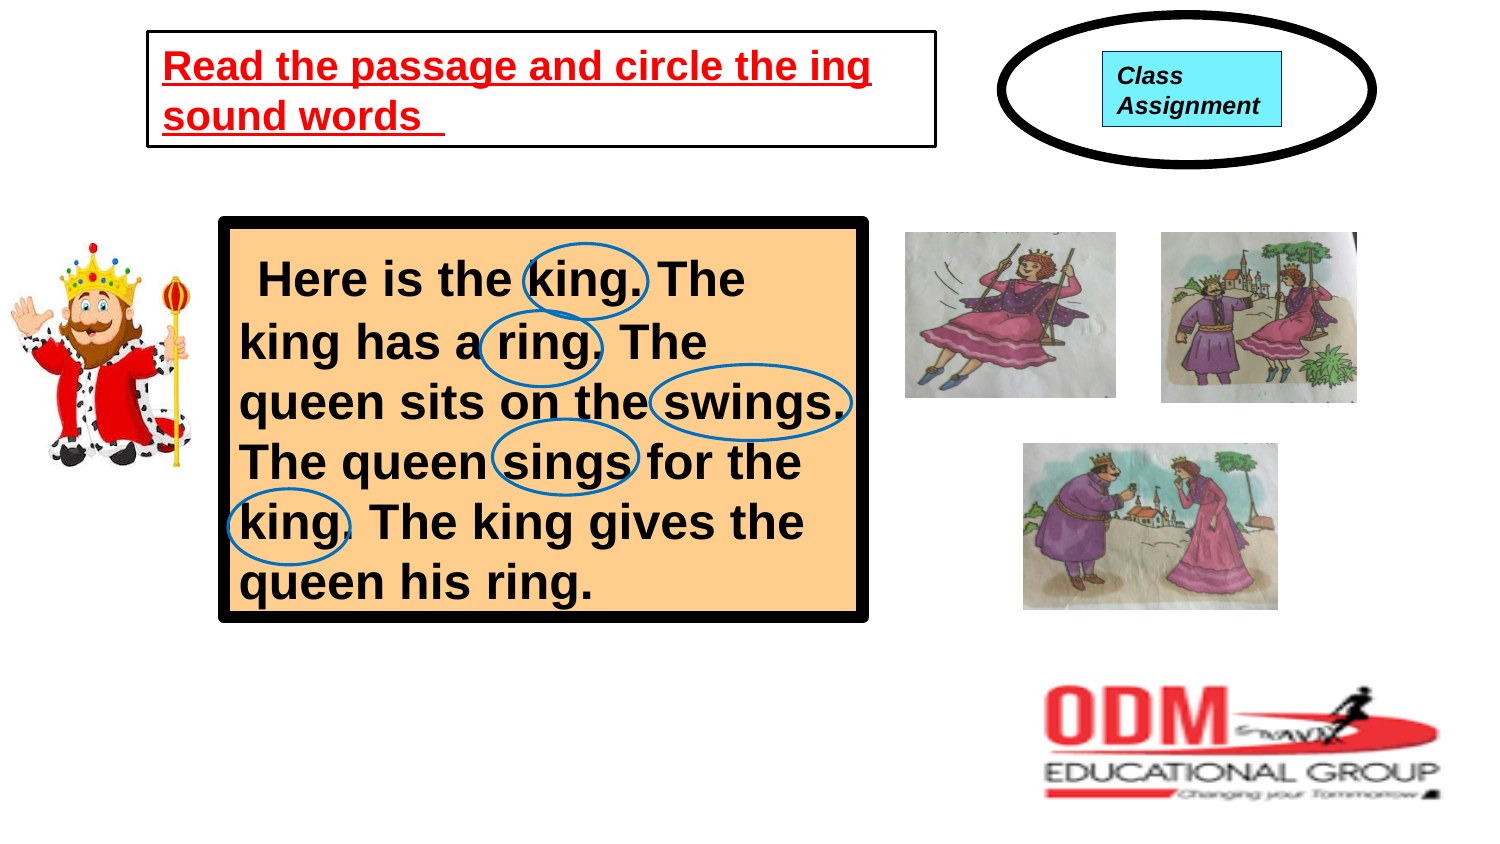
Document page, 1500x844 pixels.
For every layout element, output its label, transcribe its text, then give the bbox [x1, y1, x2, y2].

text_box Class Assignment [1102, 51, 1282, 127]
text_box [490, 417, 641, 498]
picture [1161, 232, 1357, 403]
picture [1022, 443, 1279, 611]
text_box [225, 486, 353, 567]
text_box [999, 12, 1375, 167]
picture [10, 243, 192, 467]
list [1010, 664, 1477, 844]
text_box [647, 362, 854, 443]
picture [905, 232, 1117, 398]
text_box [521, 241, 651, 322]
text_box [478, 308, 605, 389]
text_box Read the passage and circle the ing sound words [147, 31, 936, 147]
text_box Here is the king. The king has a ring. The queen sits on the swings. The queen sings for the king. The king gives the queen his ring. [223, 222, 863, 618]
